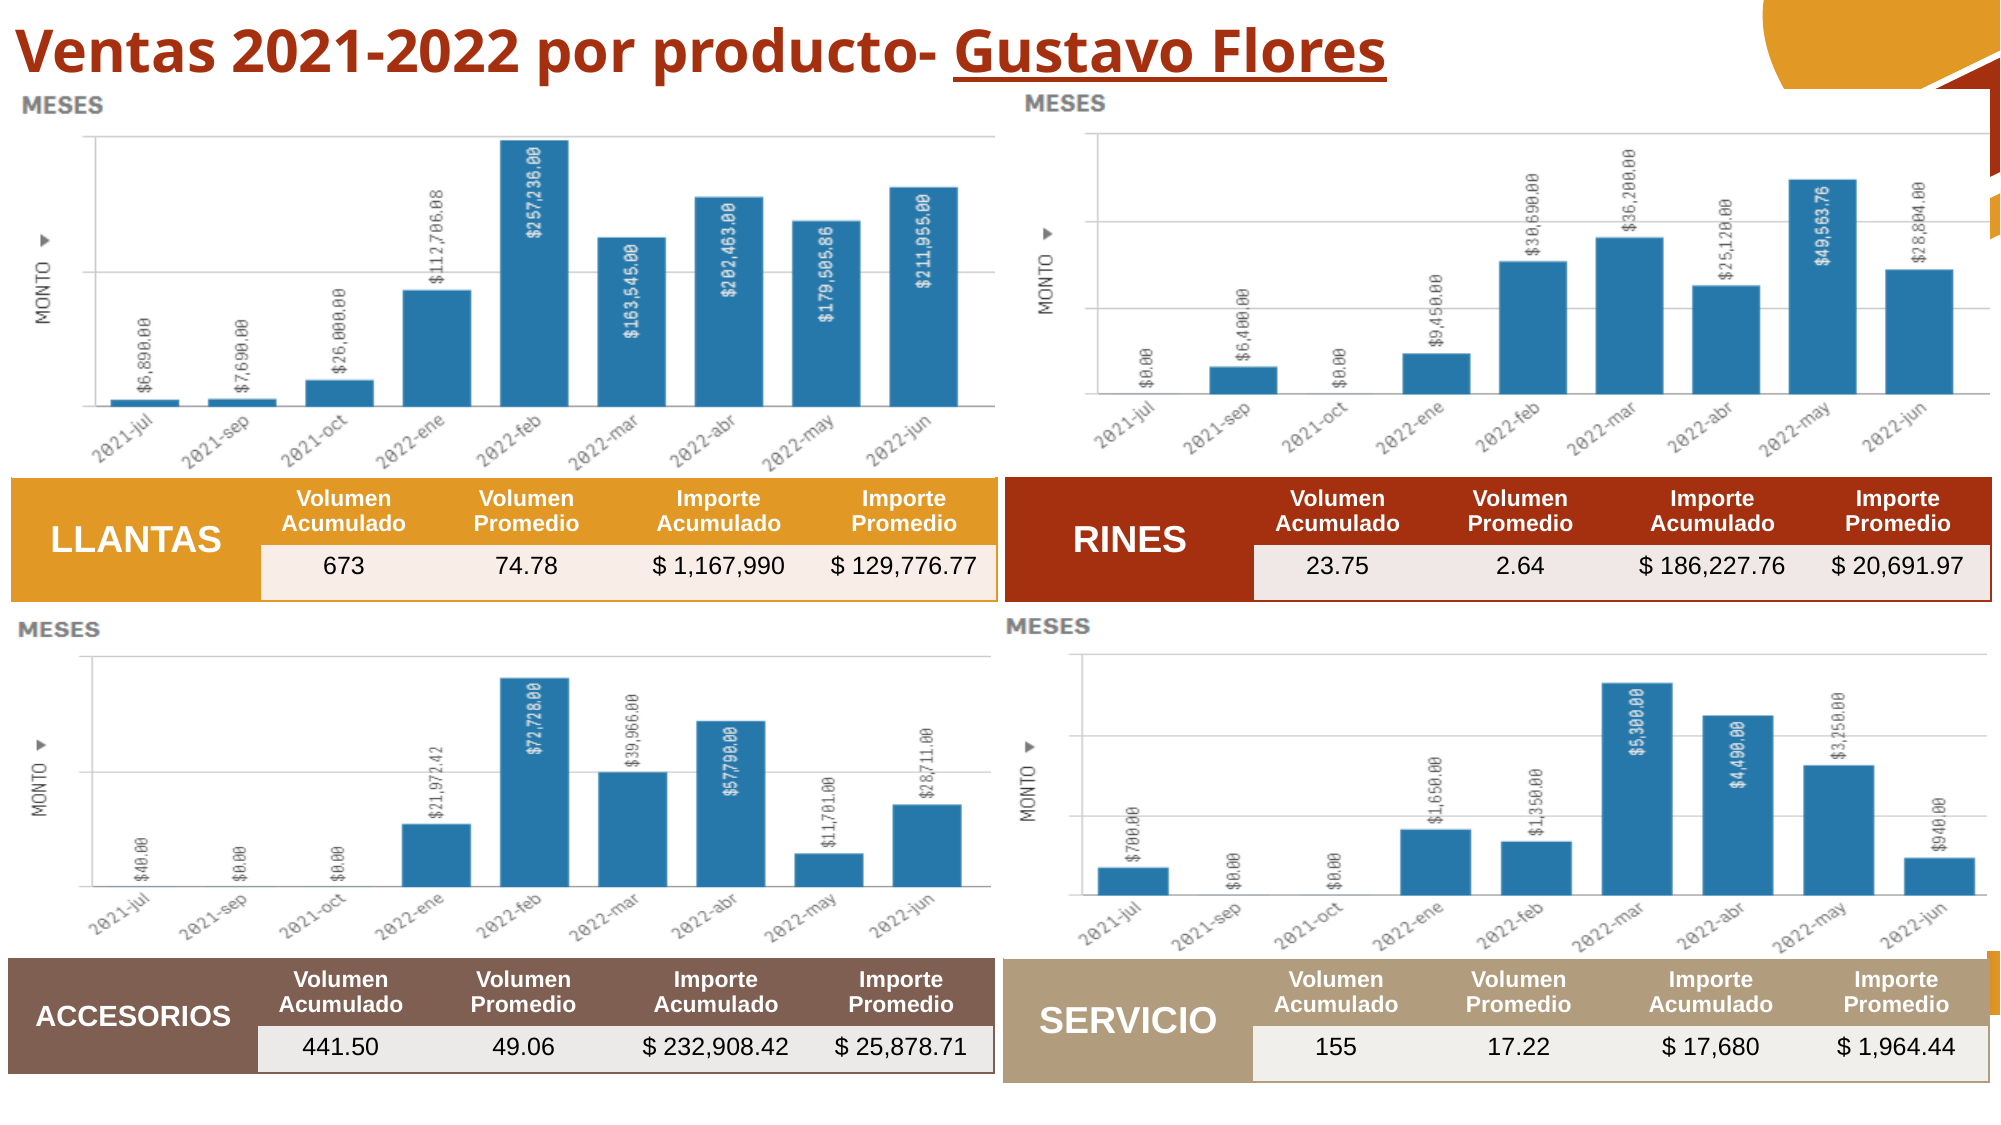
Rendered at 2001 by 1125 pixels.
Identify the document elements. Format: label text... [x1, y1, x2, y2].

table_header Volumen Promedio [427, 479, 626, 543]
table_cell 673 [261, 545, 427, 600]
table_header Volumen Acumulado [261, 479, 427, 543]
text_box Ventas 2021-2022 por producto- Gustavo Flores [0, 0, 1500, 108]
table_header Volumen Acumulado [1253, 960, 1419, 1024]
table_header Importe Promedio [812, 479, 996, 543]
picture [1004, 617, 1987, 959]
table_cell 74.78 [427, 545, 626, 600]
table_header Importe Acumulado [1618, 960, 1804, 1024]
table_header Volumen Promedio [1419, 960, 1618, 1024]
table_header Volumen Promedio [424, 960, 623, 1024]
table_header Volumen Acumulado [1254, 479, 1421, 543]
table_cell 2.64 [1421, 545, 1620, 600]
table_header SERVICIO [1005, 960, 1253, 1081]
table_cell 155 [1253, 1026, 1419, 1081]
table_cell $ 1,167,990 [626, 545, 812, 600]
picture [1015, 89, 1990, 473]
table_cell 17.22 [1419, 1026, 1618, 1081]
table_cell $ 129,776.77 [812, 545, 996, 600]
table_header ACCESORIOS [10, 960, 258, 1072]
table_cell 23.75 [1254, 545, 1421, 600]
table_header Importe Promedio [809, 960, 993, 1024]
table_header Volumen Acumulado [258, 960, 424, 1024]
table_cell $ 1,964.44 [1804, 1026, 1988, 1081]
table_header Importe Acumulado [626, 479, 812, 543]
table_cell $ 20,691.97 [1805, 545, 1990, 600]
table_header Importe Promedio [1804, 960, 1988, 1024]
picture [8, 617, 991, 955]
table_header Importe Acumulado [623, 960, 809, 1024]
table_cell $ 186,227.76 [1620, 545, 1805, 600]
table_header Volumen Promedio [1421, 479, 1620, 543]
table_cell $ 25,878.71 [809, 1026, 993, 1072]
table_header Importe Promedio [1805, 479, 1990, 543]
table_cell 441.50 [258, 1026, 424, 1072]
table_cell $ 232,908.42 [623, 1026, 809, 1072]
table_header Importe Acumulado [1620, 479, 1805, 543]
table_header LLANTAS [13, 479, 261, 600]
table_cell 49.06 [424, 1026, 623, 1072]
picture [12, 89, 995, 478]
table_header RINES [1007, 479, 1254, 600]
table_cell $ 17,680 [1618, 1026, 1804, 1081]
